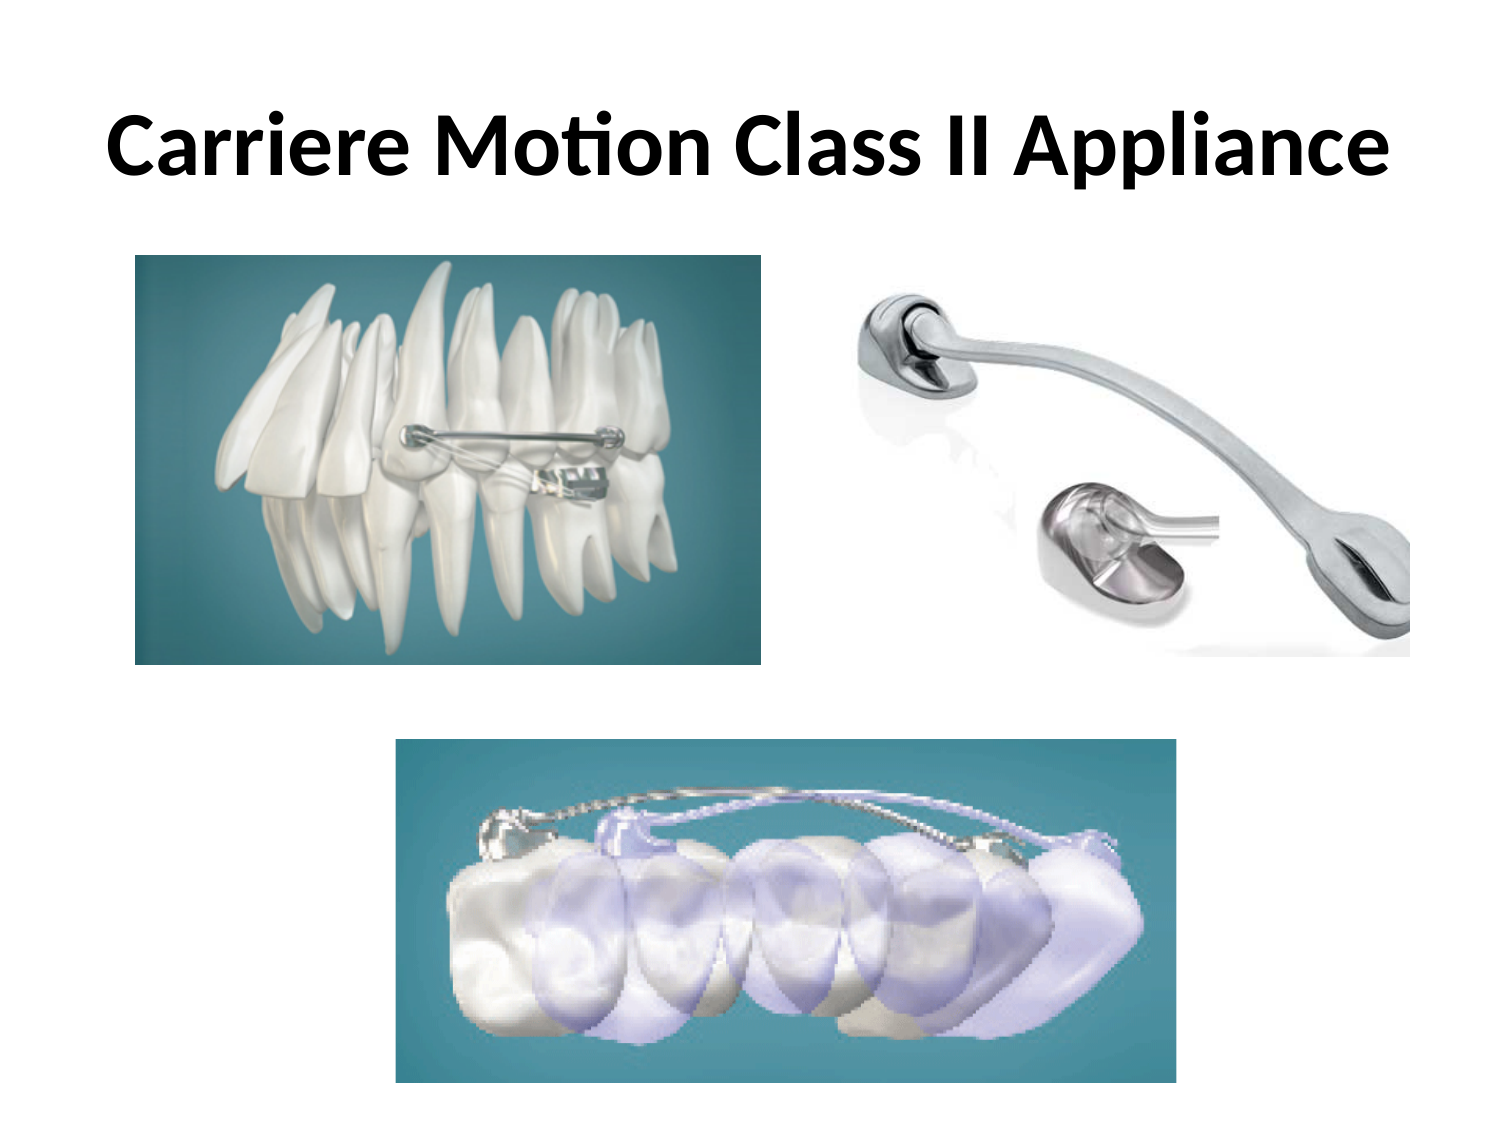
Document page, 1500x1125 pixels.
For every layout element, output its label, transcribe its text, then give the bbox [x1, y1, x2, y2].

title Carriere Motion Class II Appliance [75, 45, 1425, 233]
picture [832, 266, 1410, 658]
picture [395, 739, 1177, 1083]
picture [135, 255, 761, 665]
